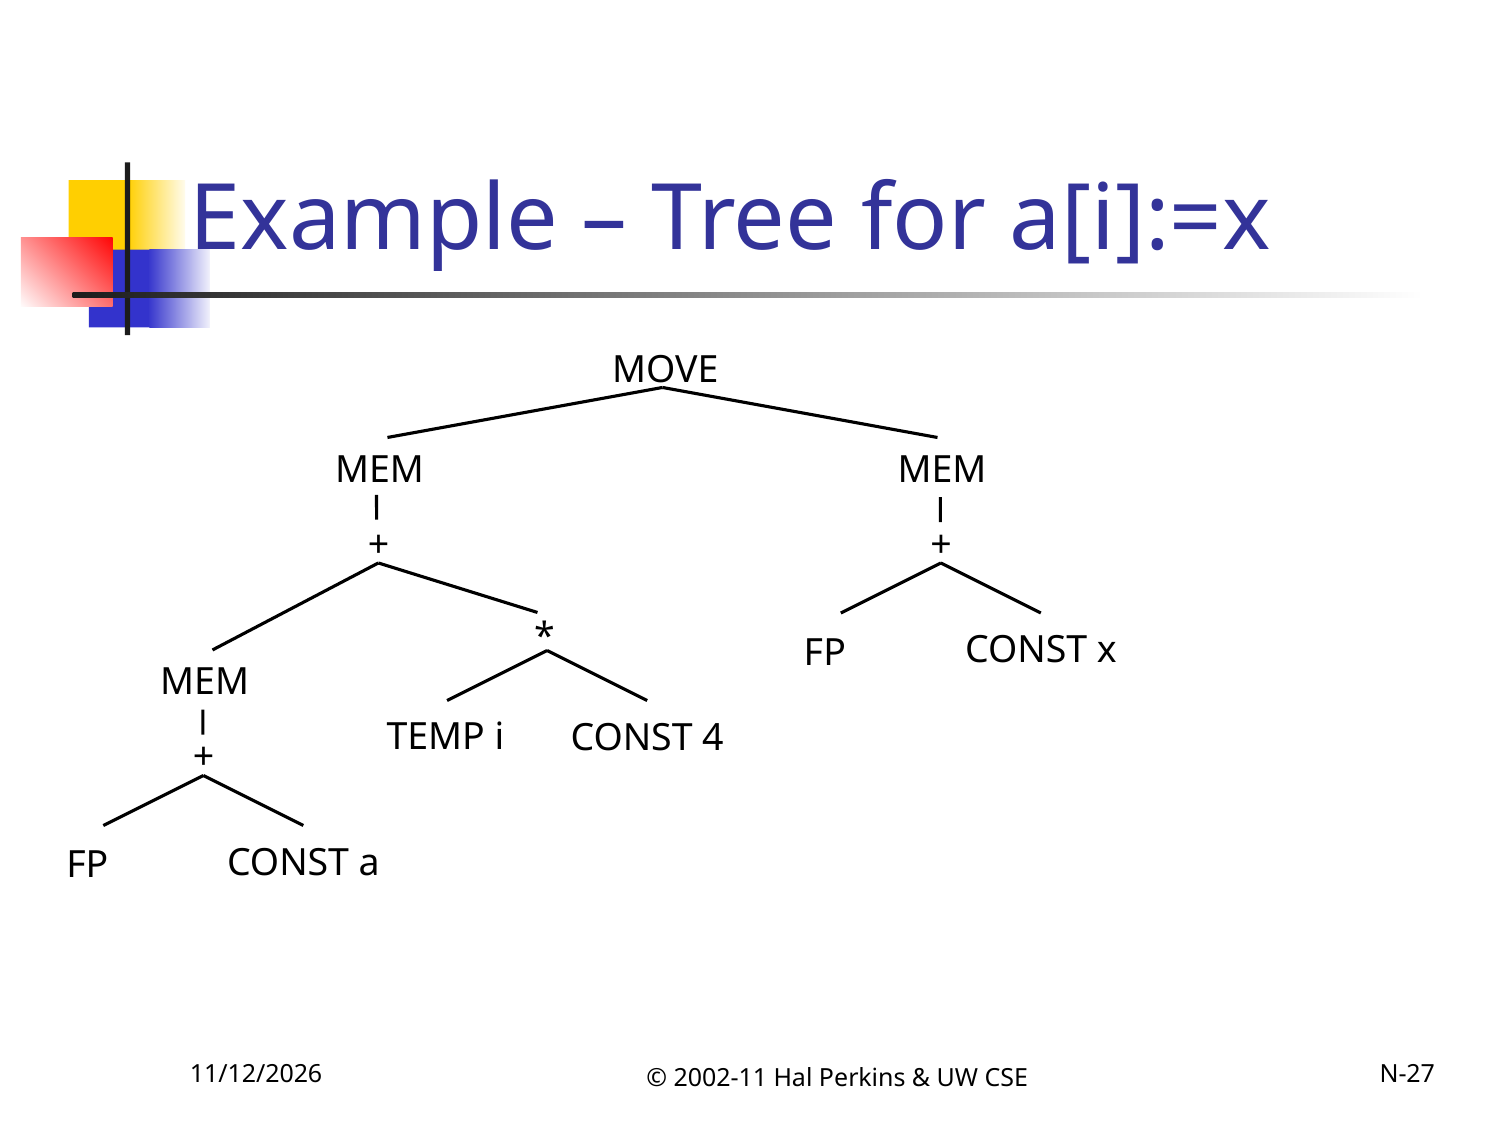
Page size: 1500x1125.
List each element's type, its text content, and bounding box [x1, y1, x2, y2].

text_box CONST 4 [555, 705, 739, 765]
text_box CONST x [950, 617, 1132, 678]
text_box + [353, 512, 405, 573]
text_box MEM [145, 649, 264, 710]
title Example – Tree for a[i]:=x [174, 35, 1454, 275]
text_box + [178, 724, 230, 785]
footer © 2002-11 Hal Perkins & UW CSE [599, 1023, 1076, 1100]
text_box MEM [882, 437, 1002, 498]
text_box CONST a [212, 830, 395, 890]
text_box FP [787, 612, 863, 688]
text_box MOVE [597, 337, 733, 398]
text_box * [519, 604, 570, 665]
text_box TEMP i [371, 704, 520, 765]
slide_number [174, 1023, 488, 1100]
text_box + [915, 512, 967, 573]
slide_number N-27 [1137, 1023, 1451, 1100]
text_box MEM [320, 437, 439, 498]
text_box FP [49, 824, 125, 900]
